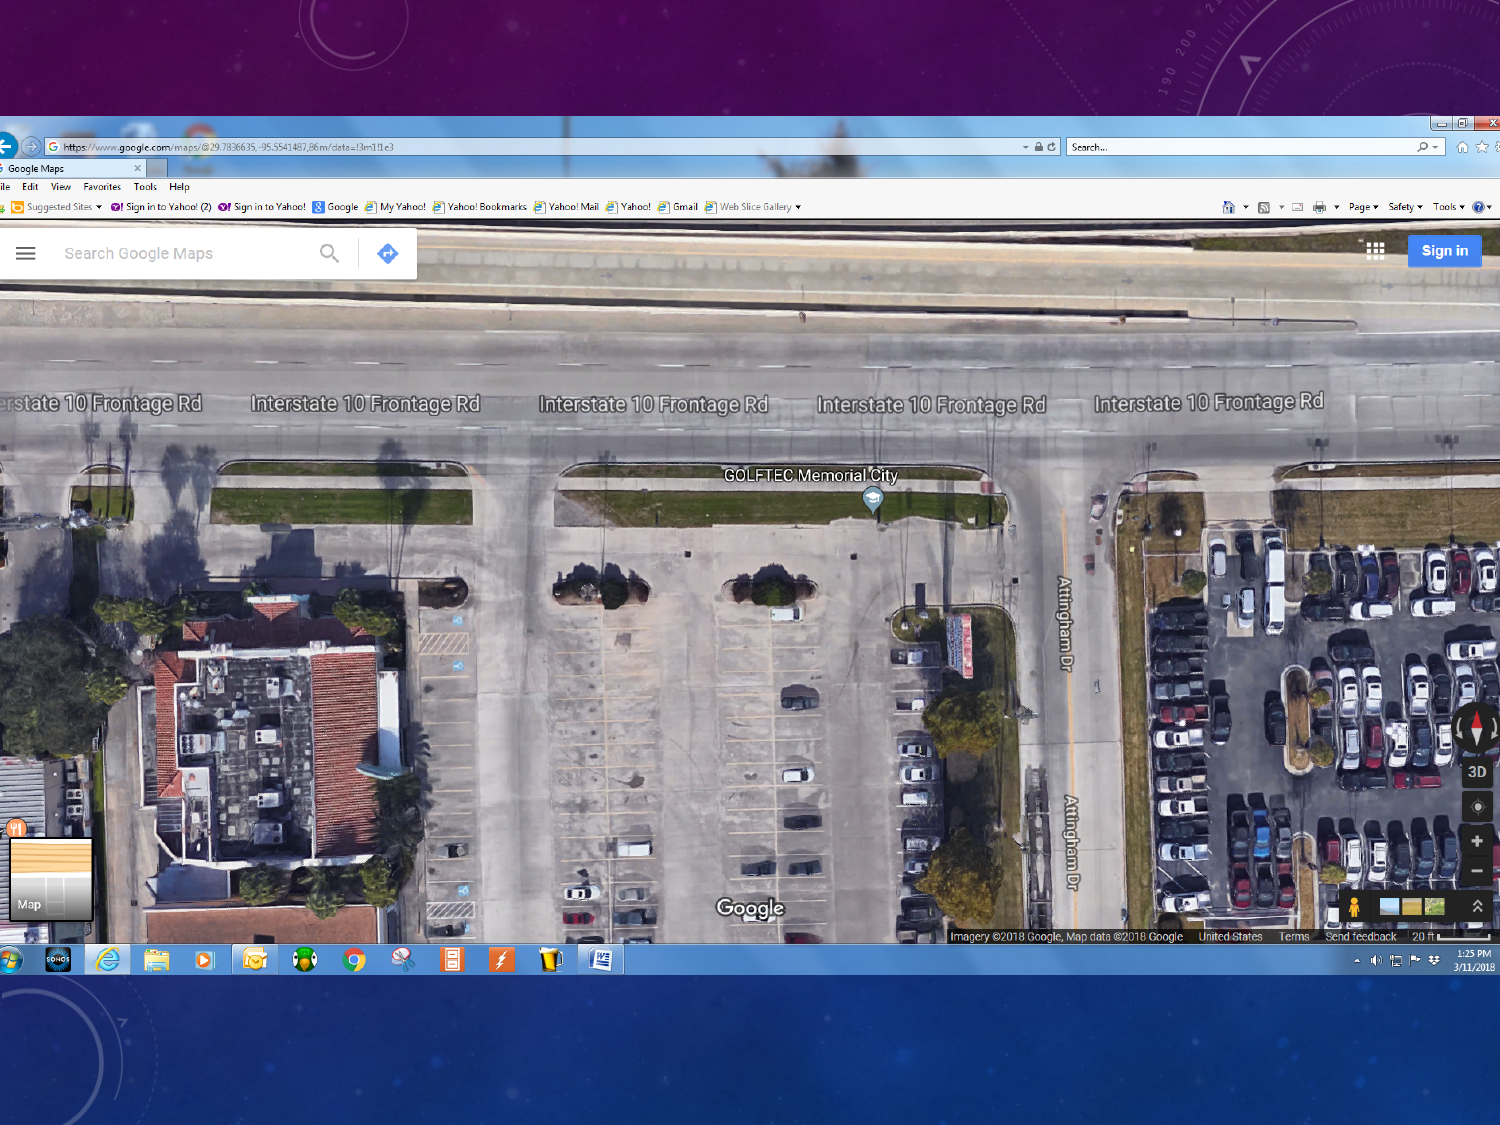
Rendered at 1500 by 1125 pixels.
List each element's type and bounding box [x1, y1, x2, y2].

picture [0, 0, 1500, 116]
list [0, 116, 1500, 976]
picture [0, 976, 1500, 1125]
